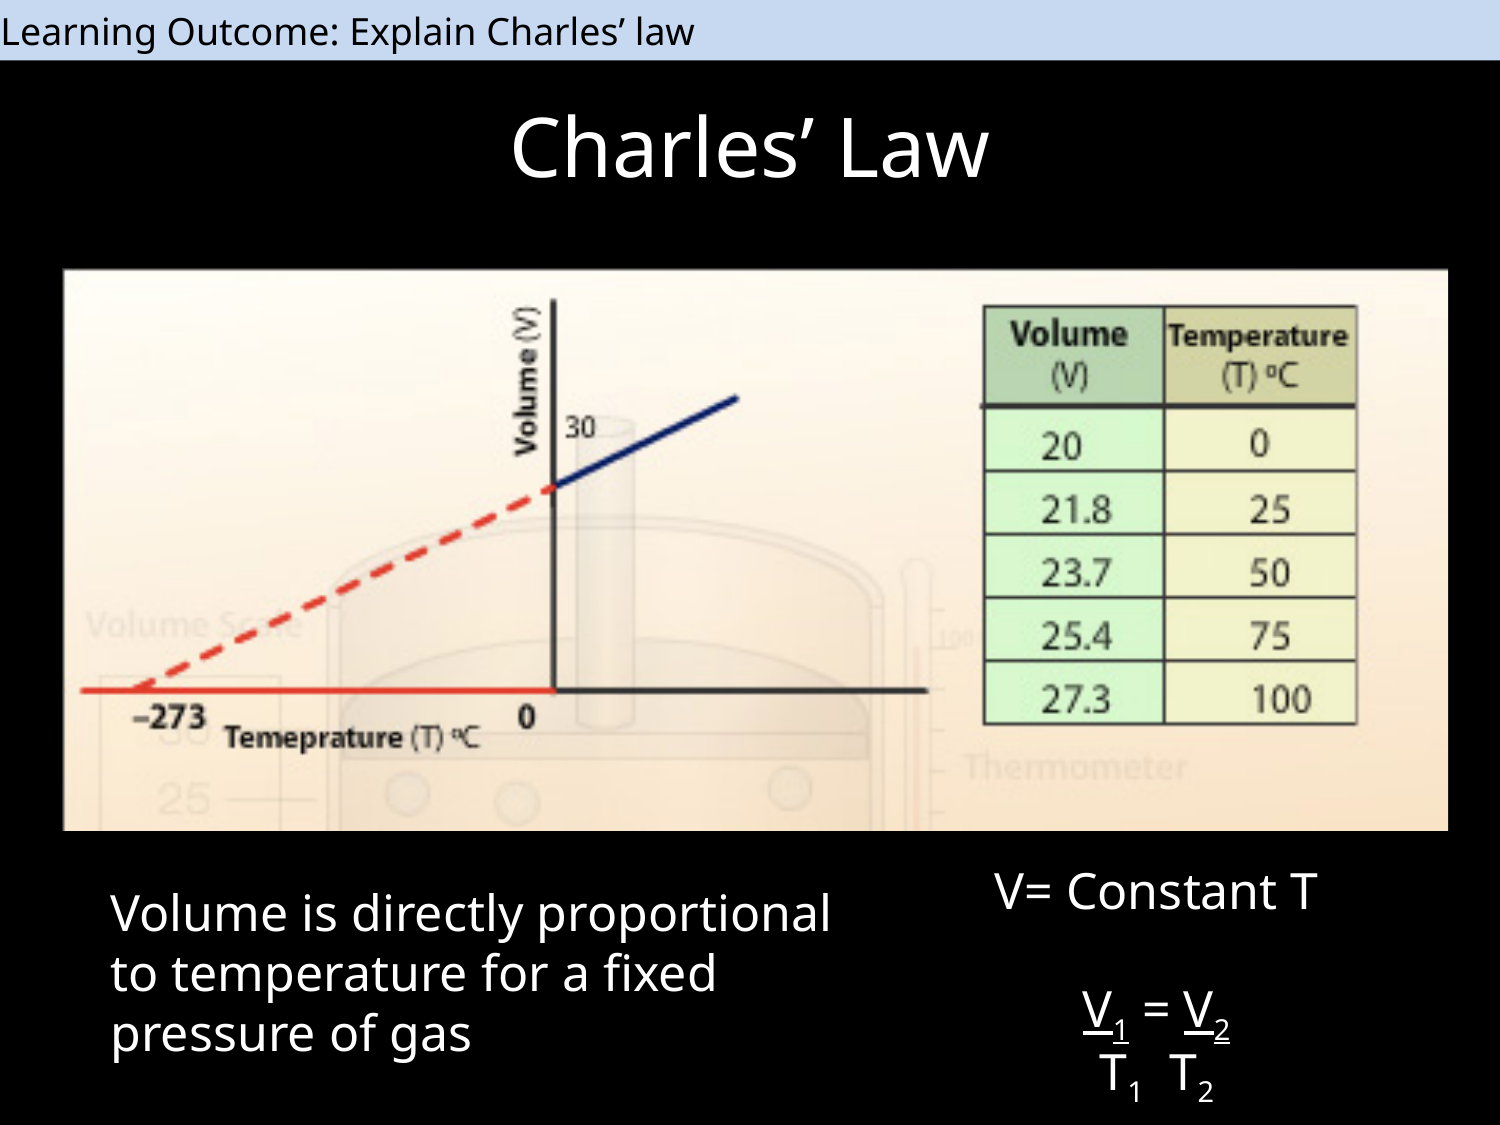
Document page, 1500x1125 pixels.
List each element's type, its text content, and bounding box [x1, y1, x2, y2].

title Charles’ Law [23, 61, 1477, 232]
text_box Volume is directly proportional to temperature for a fixed pressure of gas [95, 873, 774, 984]
text_box Learning Outcome: Explain Charles’ law [0, 0, 1500, 61]
text_box V= Constant T V1 = V2 T1 T2 [774, 863, 1500, 1109]
picture [61, 267, 1449, 831]
